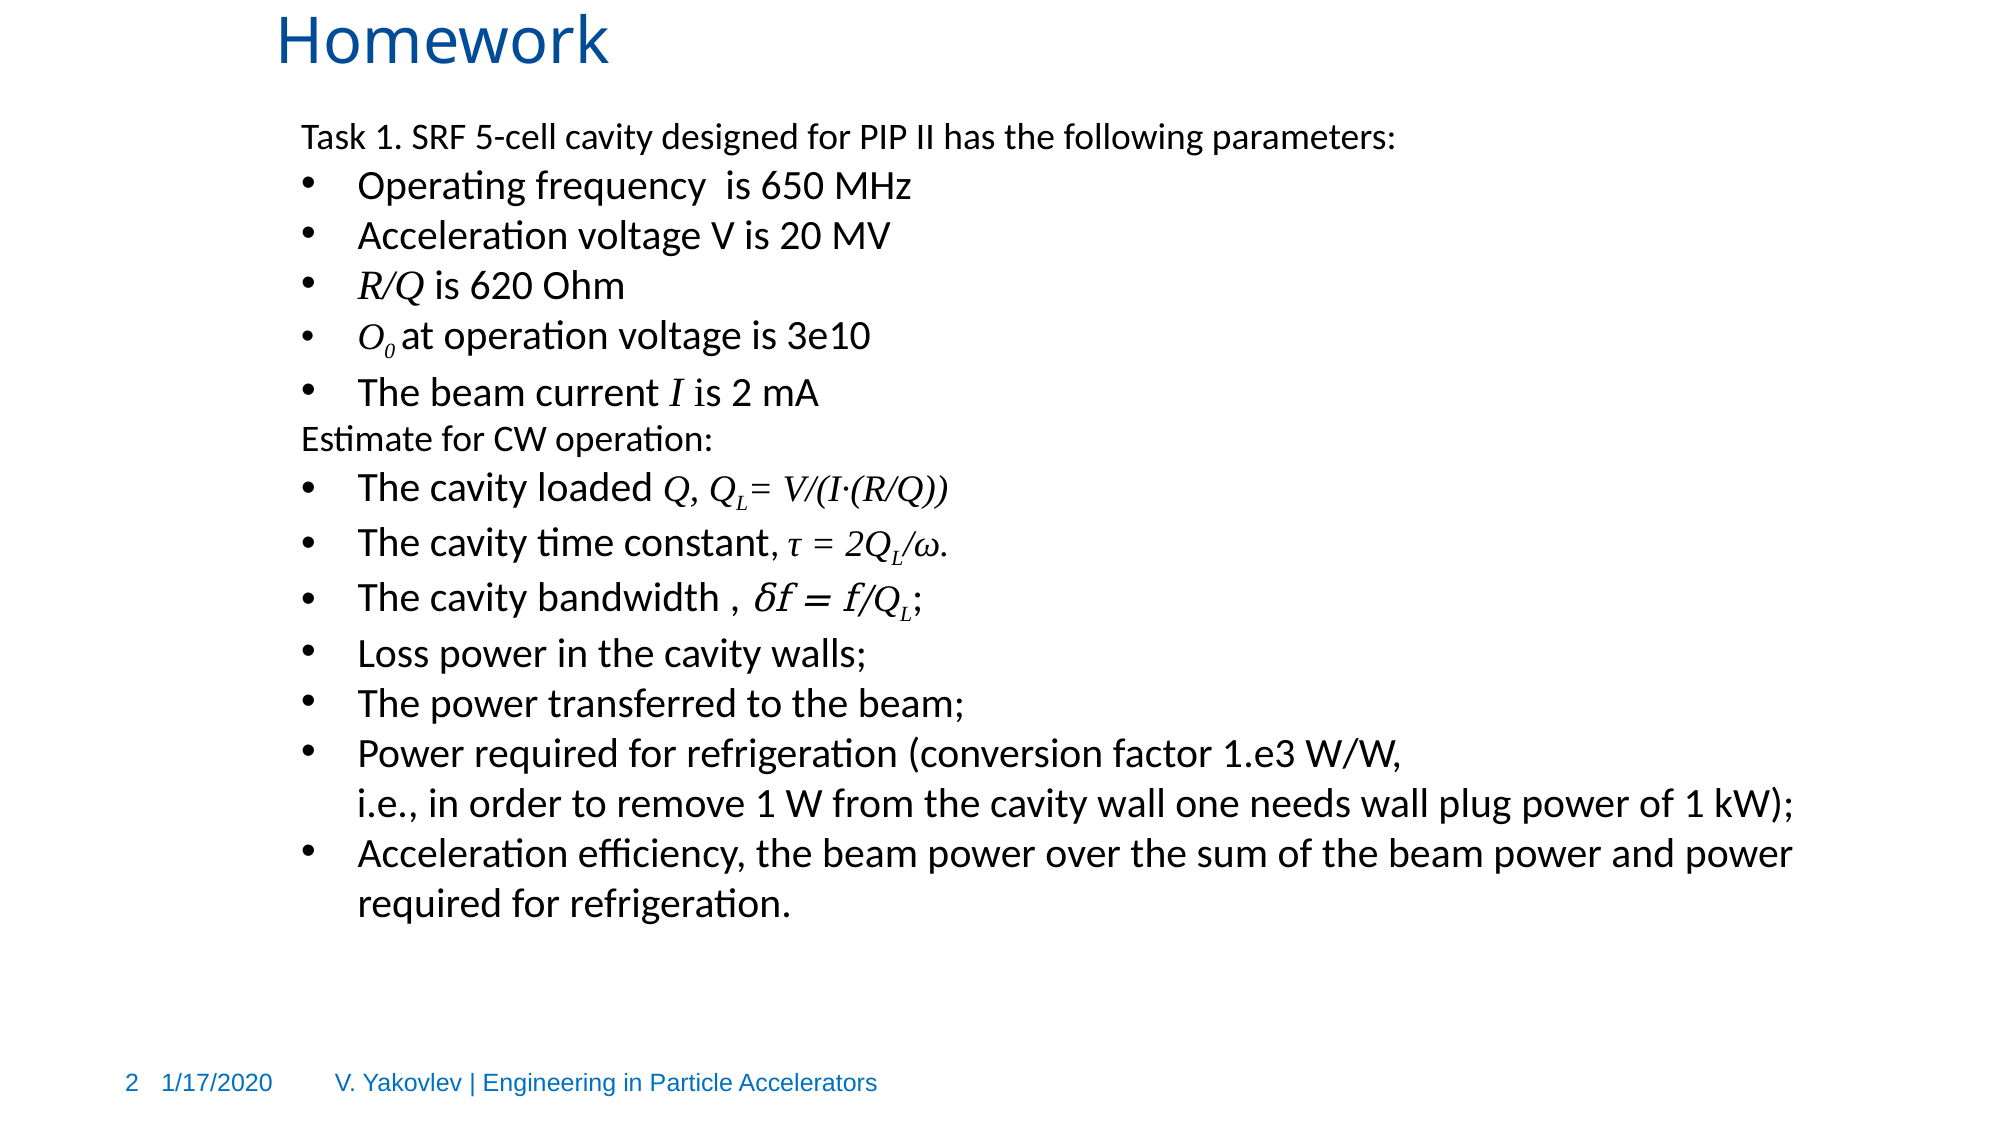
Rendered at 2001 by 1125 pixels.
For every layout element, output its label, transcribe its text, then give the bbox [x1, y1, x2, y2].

text_box Task 1. SRF 5-cell cavity designed for PIP II has the following parameters: Operating frequency is 650 MHz Acceleration voltage V is 20 MV R/Q is 620 Ohm O0 at operation voltage is 3e10 The beam current I is 2 mA Estimate for CW operation: The cavity loaded Q, QL= V/(I·(R/Q)) The cavity time constant, τ = 2QL/ω. The cavity bandwidth , δf = f/QL; Loss power in the cavity walls; The power transferred to the beam; Power required for refrigeration (conversion factor 1.e3 W/W, i.e., in order to remove 1 W from the cavity wall one needs wall plug power of 1 kW); Acceleration efficiency, the beam power over the sum of the beam power and power required for refrigeration. [286, 105, 1868, 933]
slide_number 2 [48, 1066, 140, 1106]
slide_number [161, 1066, 309, 1107]
title Homework [275, 7, 1701, 78]
footer V. Yakovlev | Engineering in Particle Accelerators [334, 1066, 1705, 1107]
